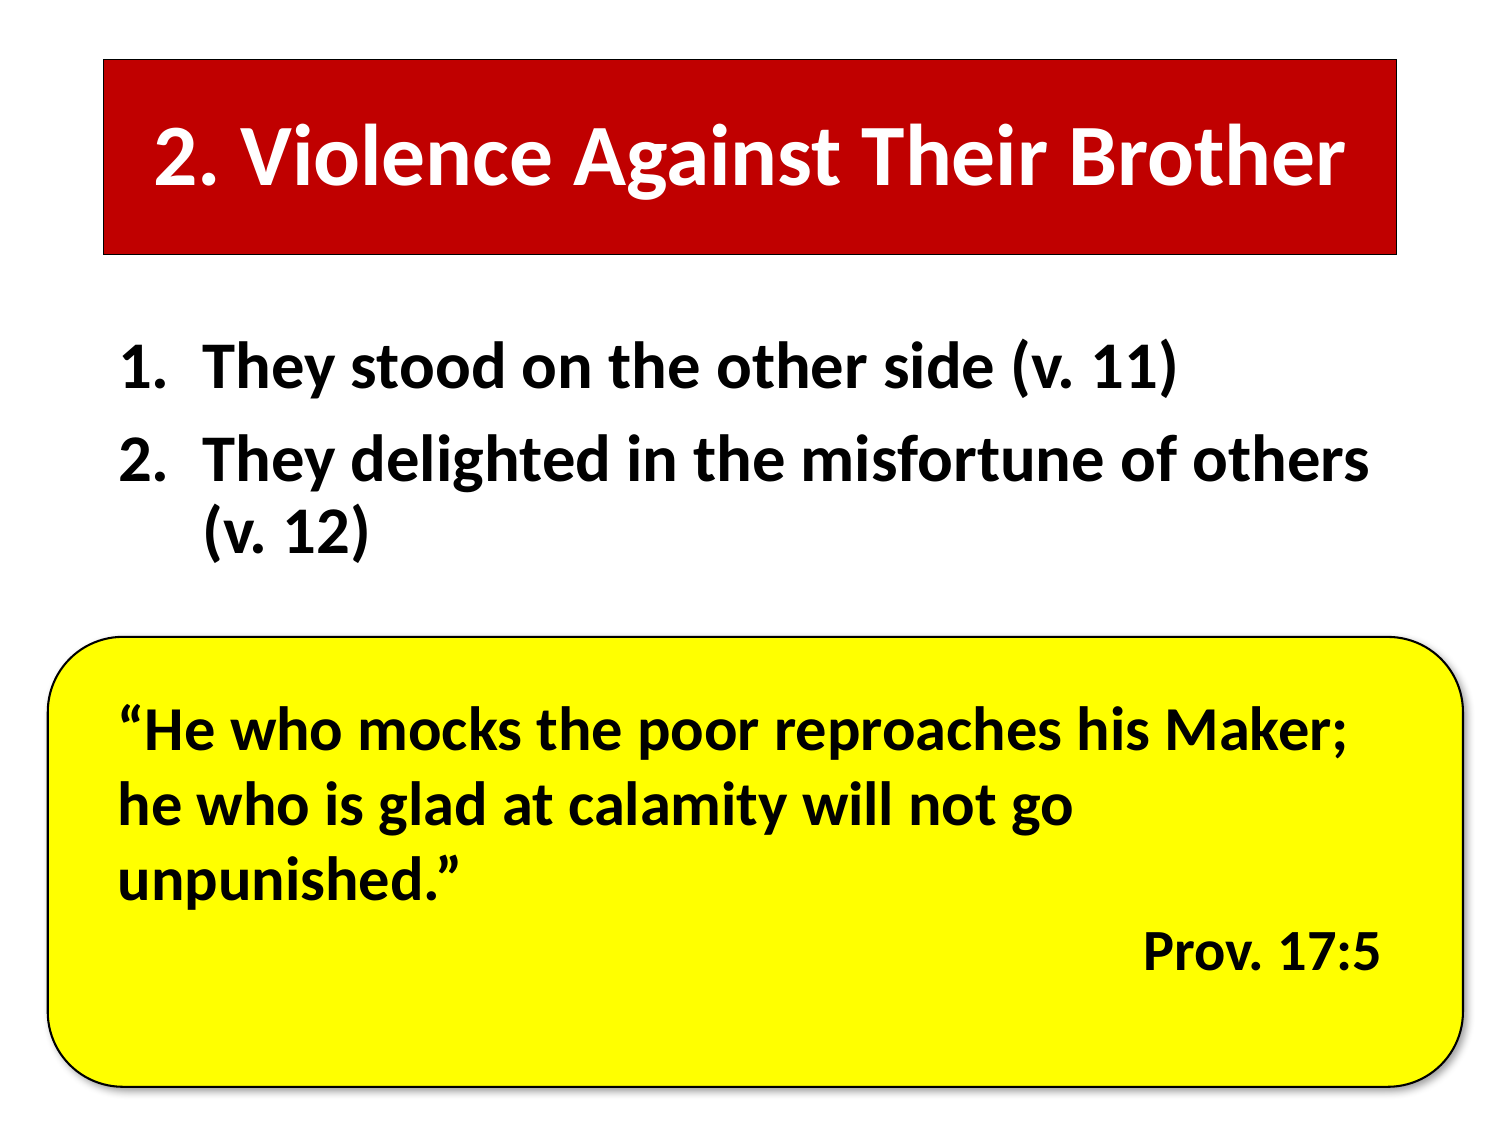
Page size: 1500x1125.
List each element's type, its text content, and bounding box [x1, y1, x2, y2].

text_box [46, 635, 1465, 1088]
list They stood on the other side (v. 11) They delighted in the misfortune of others (v. 12) [103, 323, 1397, 637]
title 2. Violence Against Their Brother [103, 59, 1397, 255]
text_box “He who mocks the poor reproaches his Maker; he who is glad at calamity will not go unpunished.” Prov. 17:5 [103, 680, 1397, 990]
